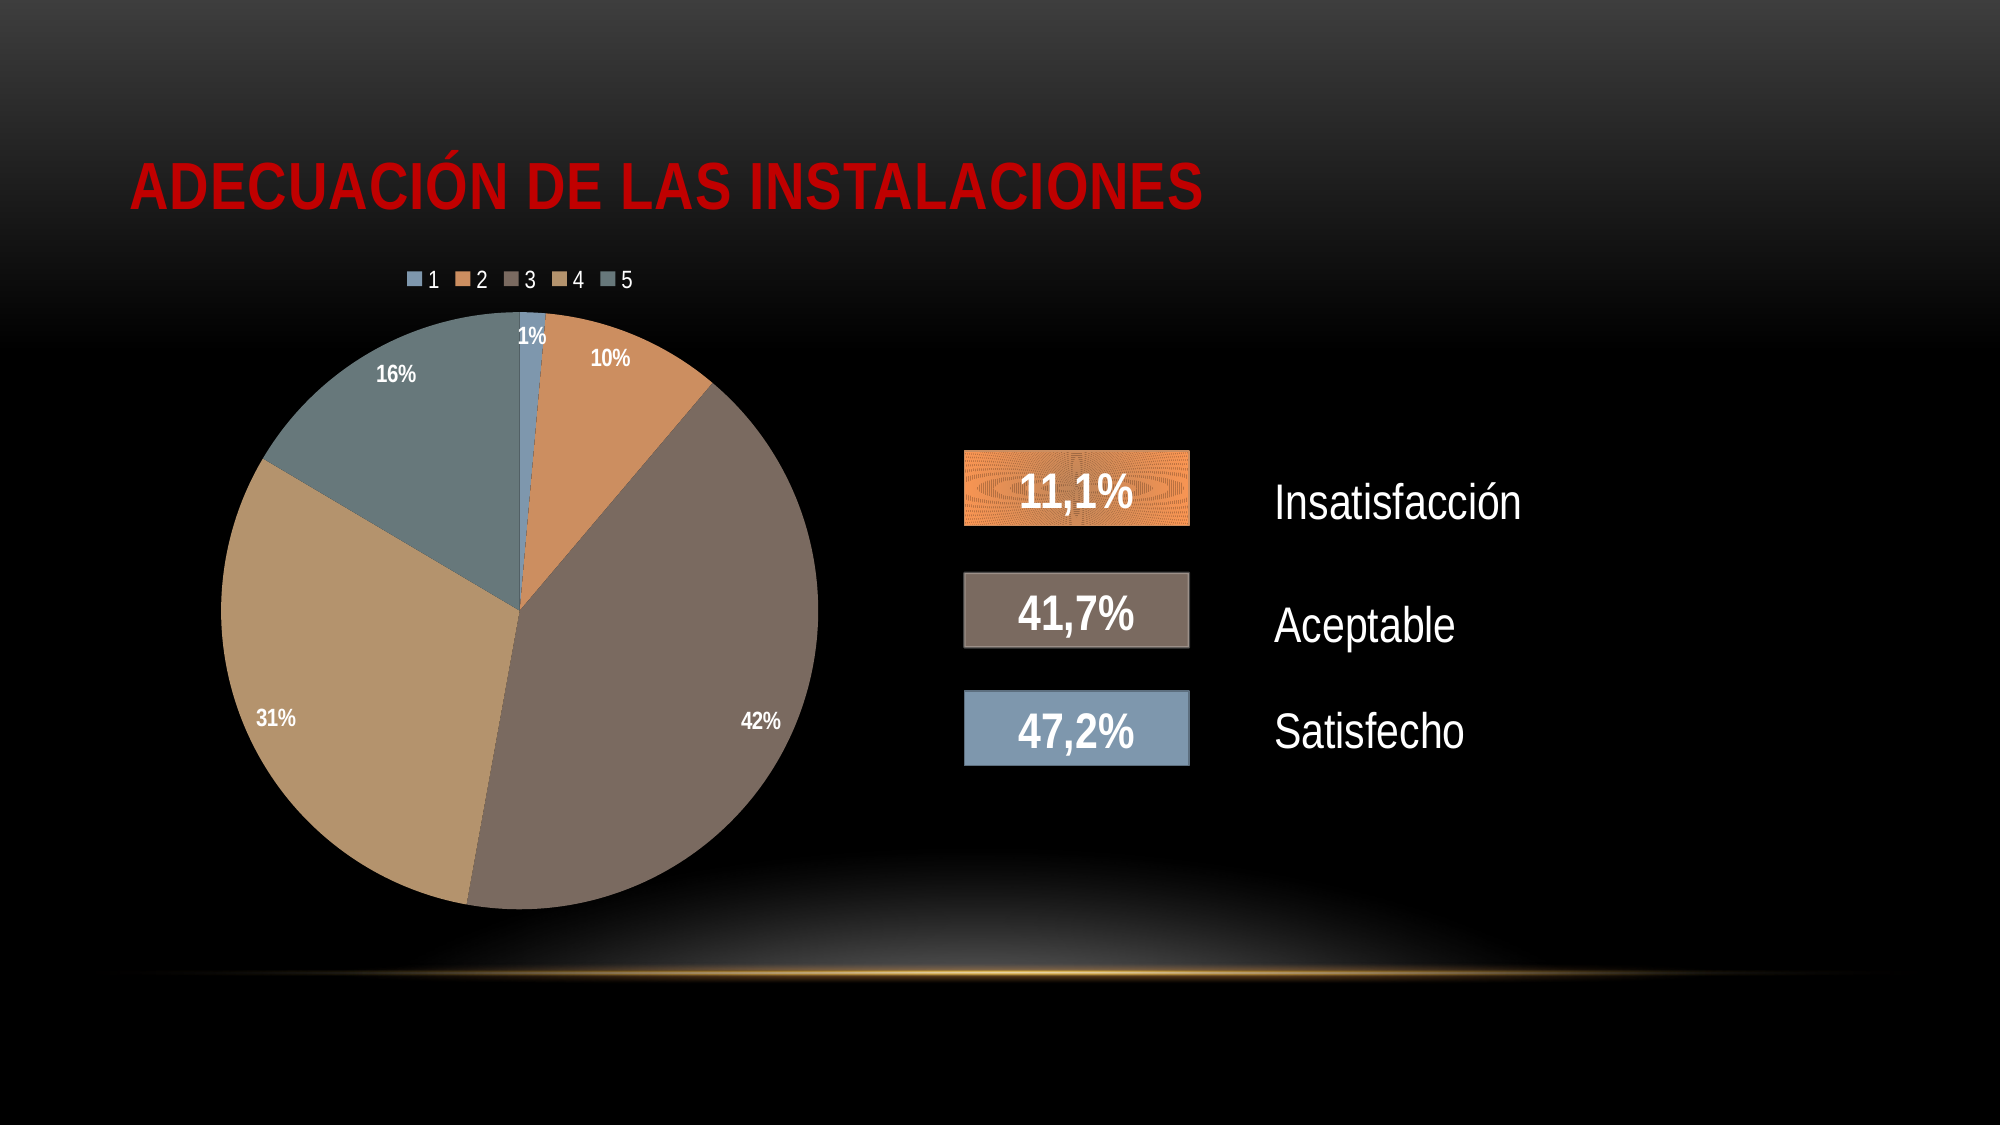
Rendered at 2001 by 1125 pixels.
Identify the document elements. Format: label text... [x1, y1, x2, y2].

text_box 41,7% [1045, 572, 1190, 649]
text_box Aceptable [1259, 585, 1508, 661]
text_box 11,1% [1045, 450, 1190, 526]
title adecuación de las instalaciones [114, 42, 1848, 231]
chart [0, 247, 1040, 924]
picture [0, 0, 2000, 1125]
text_box Insatisfacción [1259, 461, 1591, 537]
text_box Satisfecho [1259, 690, 1508, 766]
text_box 47,2% [1045, 690, 1190, 766]
